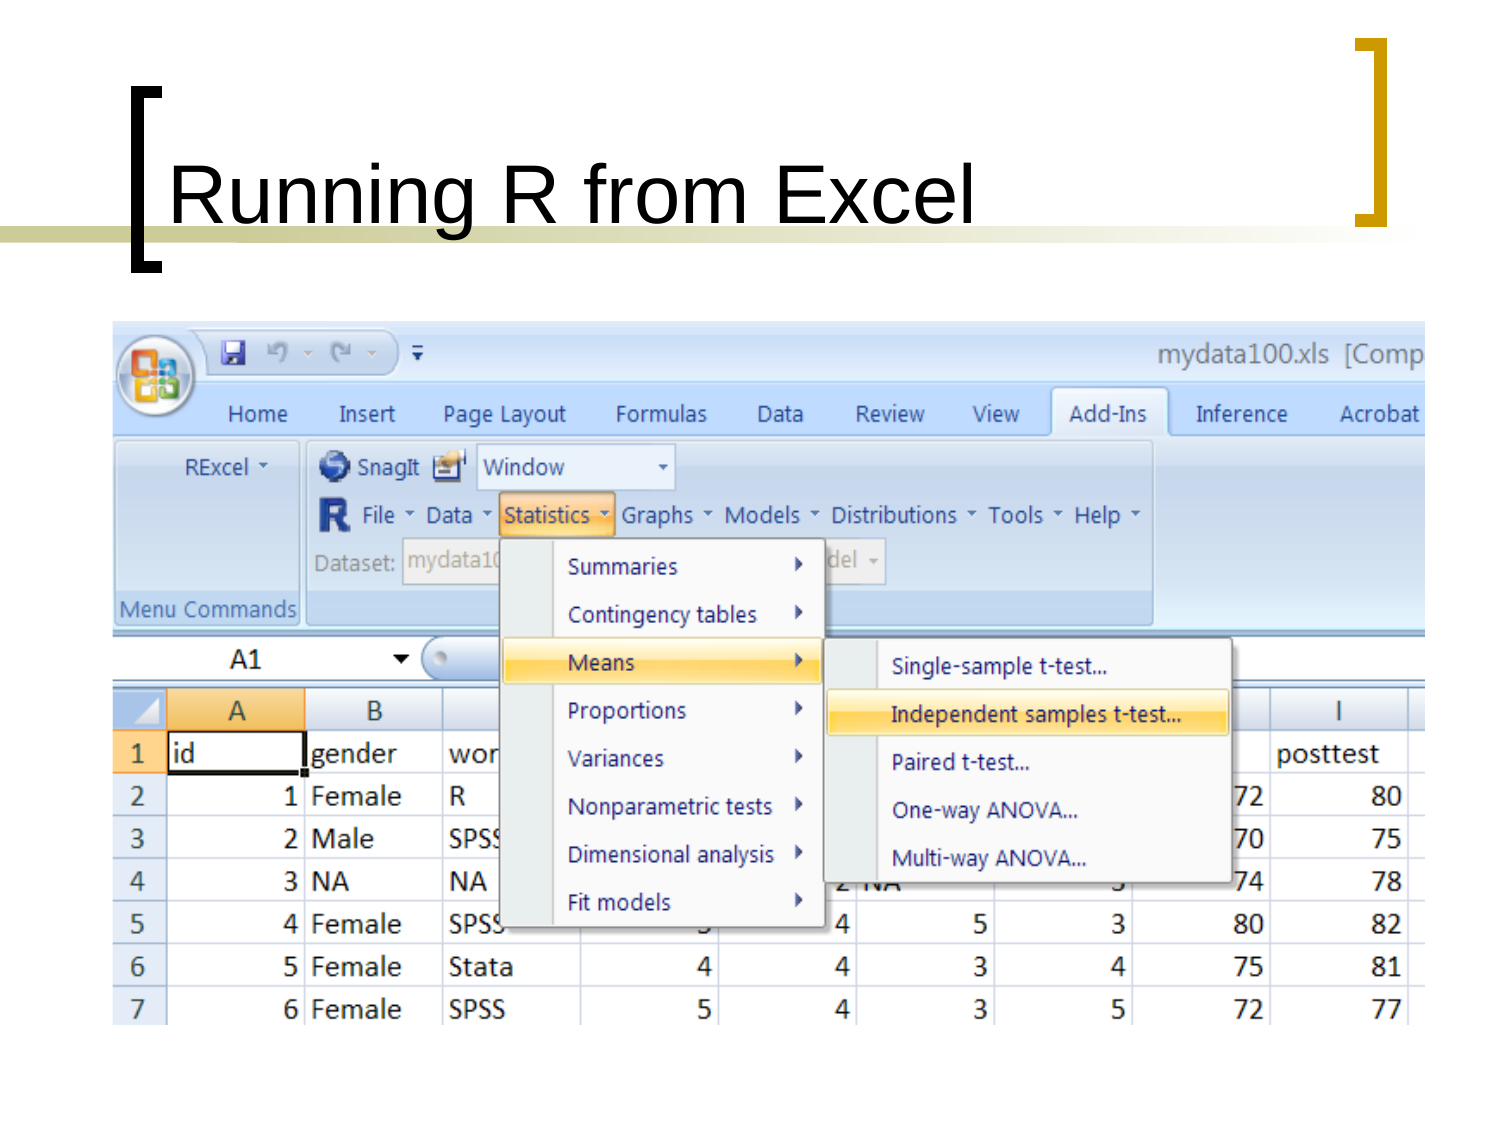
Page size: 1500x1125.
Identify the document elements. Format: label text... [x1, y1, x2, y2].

picture [112, 321, 1426, 1026]
title Running R from Excel [152, 15, 1328, 248]
